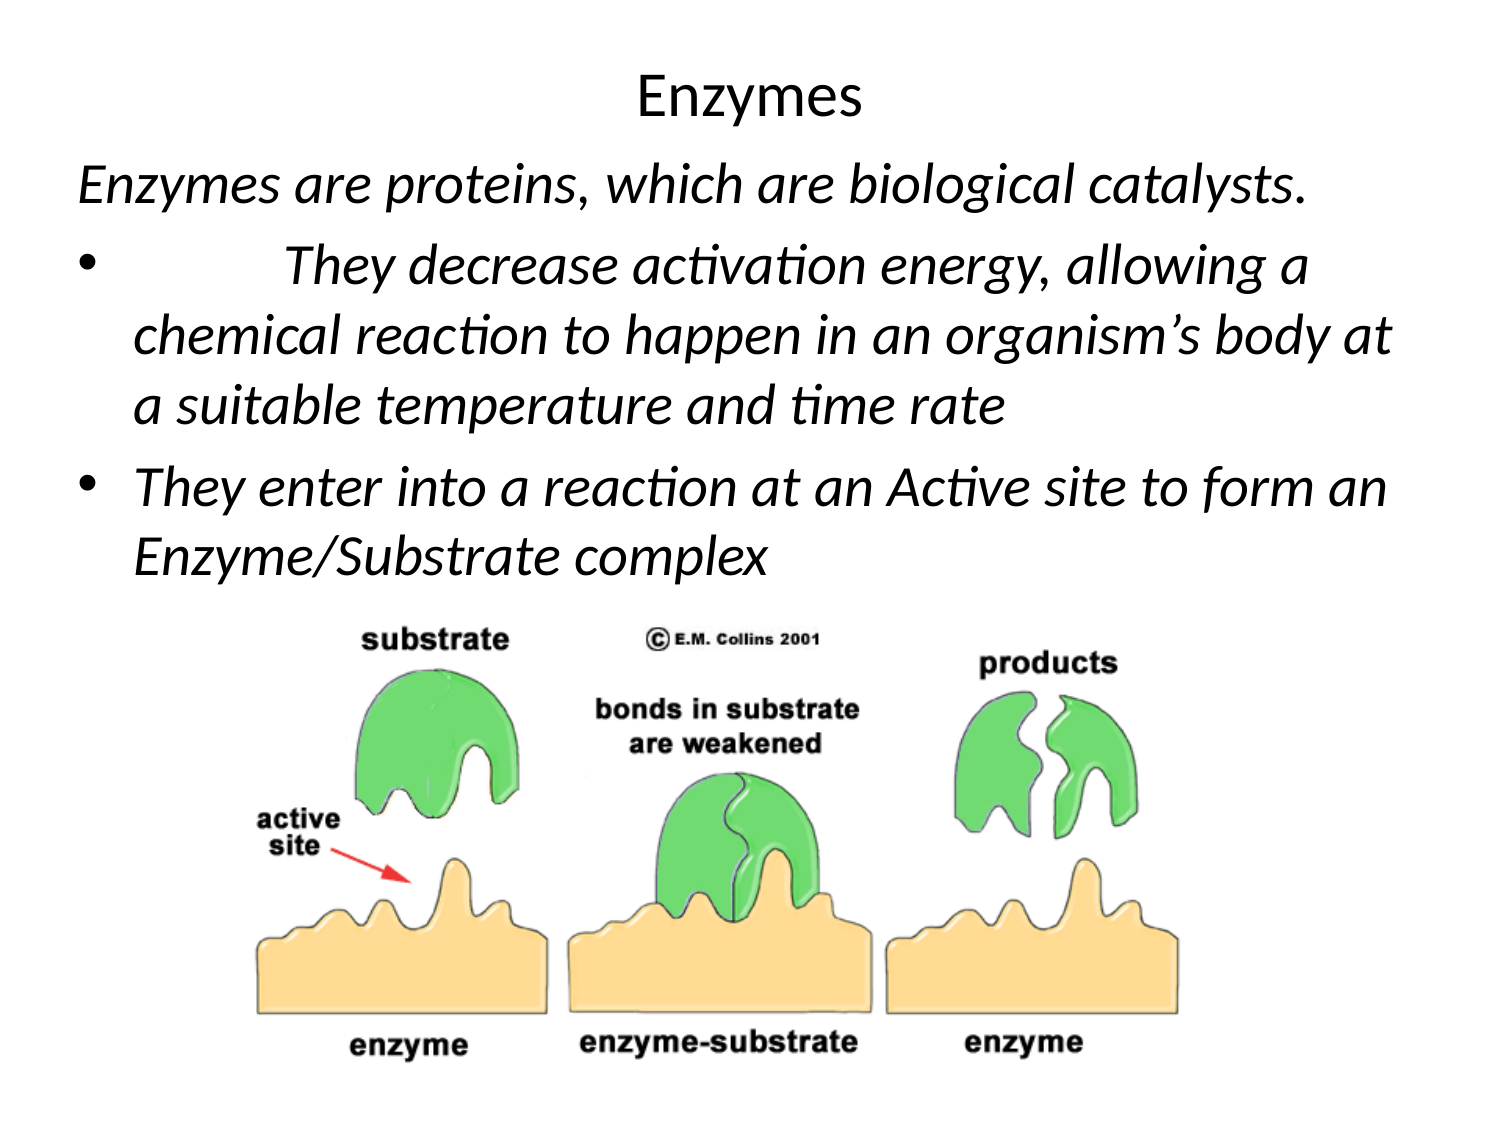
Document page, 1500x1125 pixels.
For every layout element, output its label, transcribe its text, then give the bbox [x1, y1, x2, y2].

list Enzymes are proteins, which are biological catalysts. They decrease activation energy, allowing a chemical reaction to happen in an organism’s body at a suitable temperature and time rate They enter into a reaction at an Active site to form an Enzyme/Substrate complex [62, 137, 1413, 880]
title Enzymes [75, 45, 1425, 138]
picture [249, 612, 1188, 1074]
